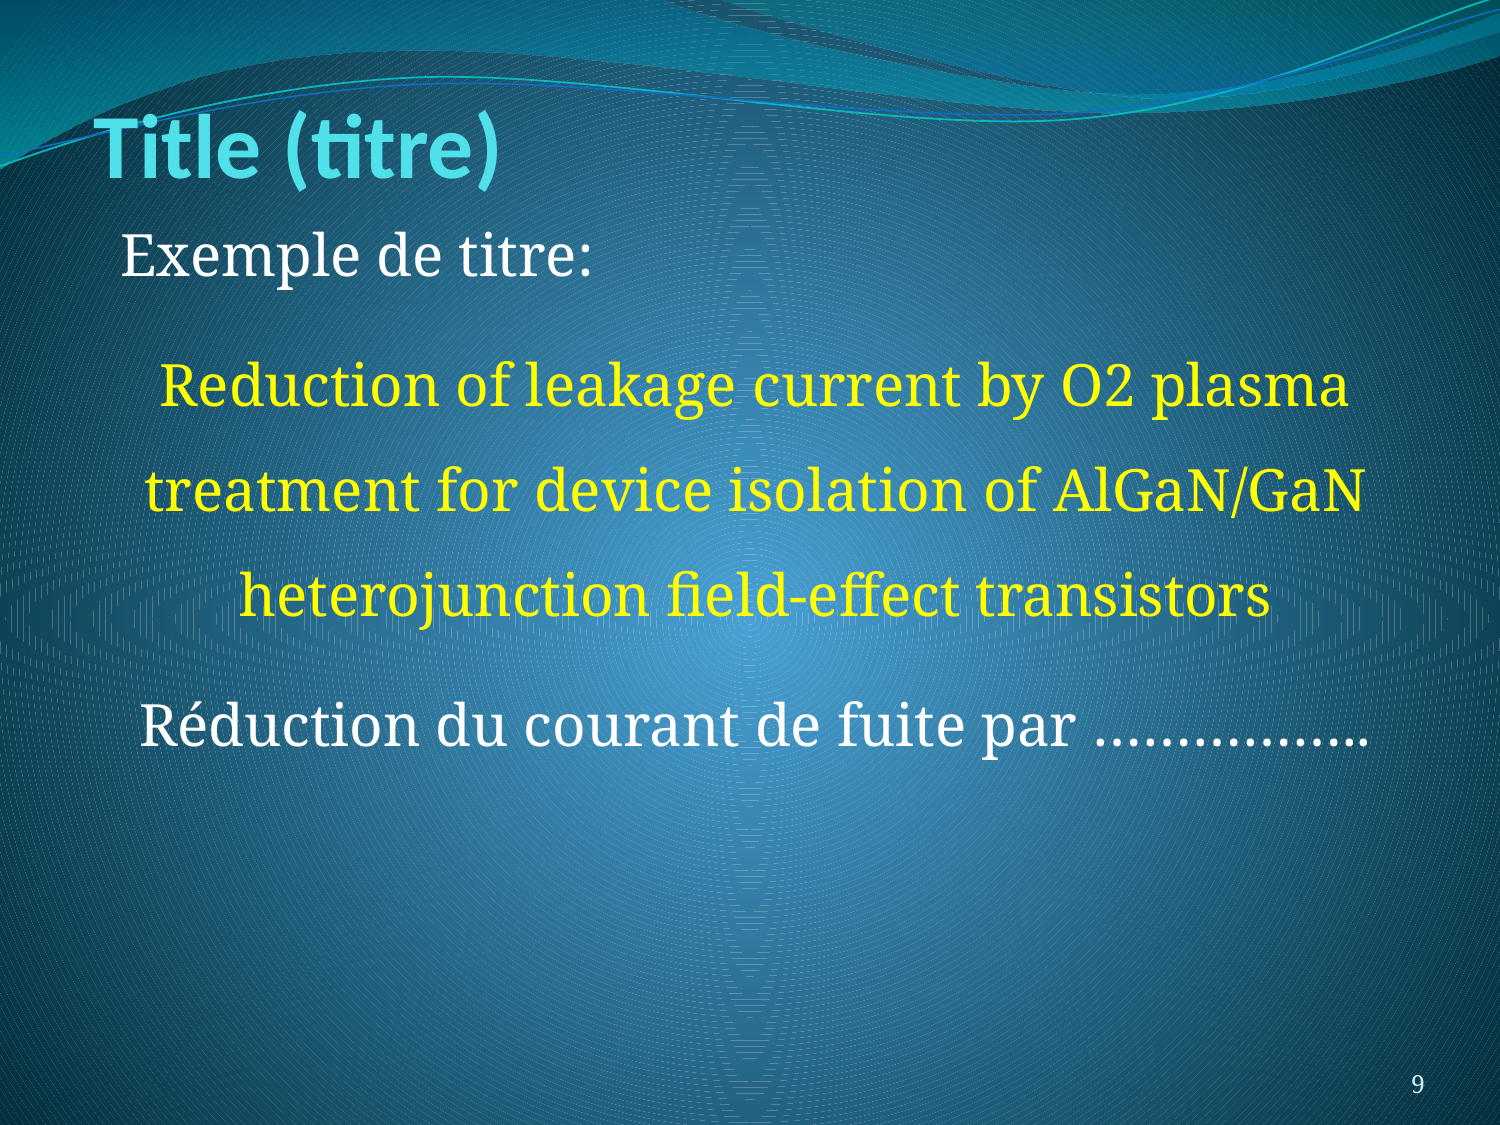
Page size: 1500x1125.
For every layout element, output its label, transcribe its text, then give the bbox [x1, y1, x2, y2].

title Title (titre) [93, 82, 1382, 197]
text_box Exemple de titre: Reduction of leakage current by O2 plasma treatment for device isolation of AlGaN/GaN heterojunction field-effect transistors Réduction du courant de fuite par …………….. [105, 175, 1407, 766]
slide_number 9 [1299, 1042, 1425, 1103]
